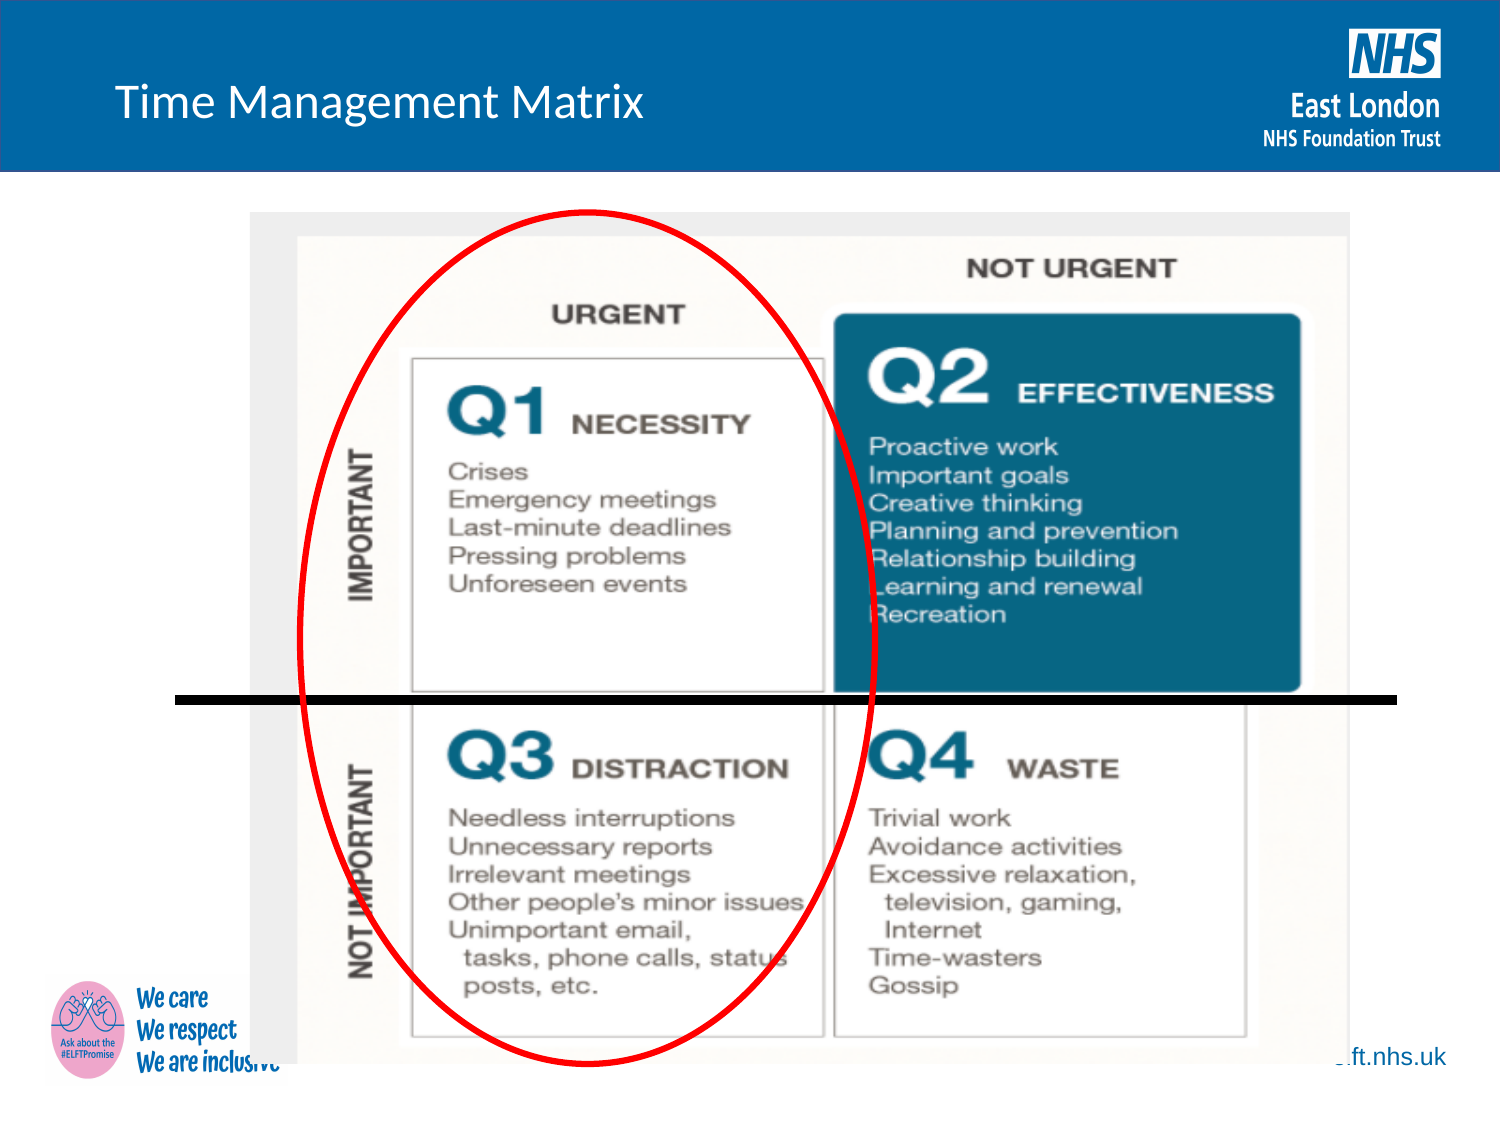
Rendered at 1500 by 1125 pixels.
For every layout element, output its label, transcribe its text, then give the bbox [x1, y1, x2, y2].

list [249, 701, 1350, 1064]
picture [45, 974, 288, 1086]
list Time Management Matrix [99, 60, 699, 167]
picture [1252, 21, 1446, 154]
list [249, 212, 1350, 699]
